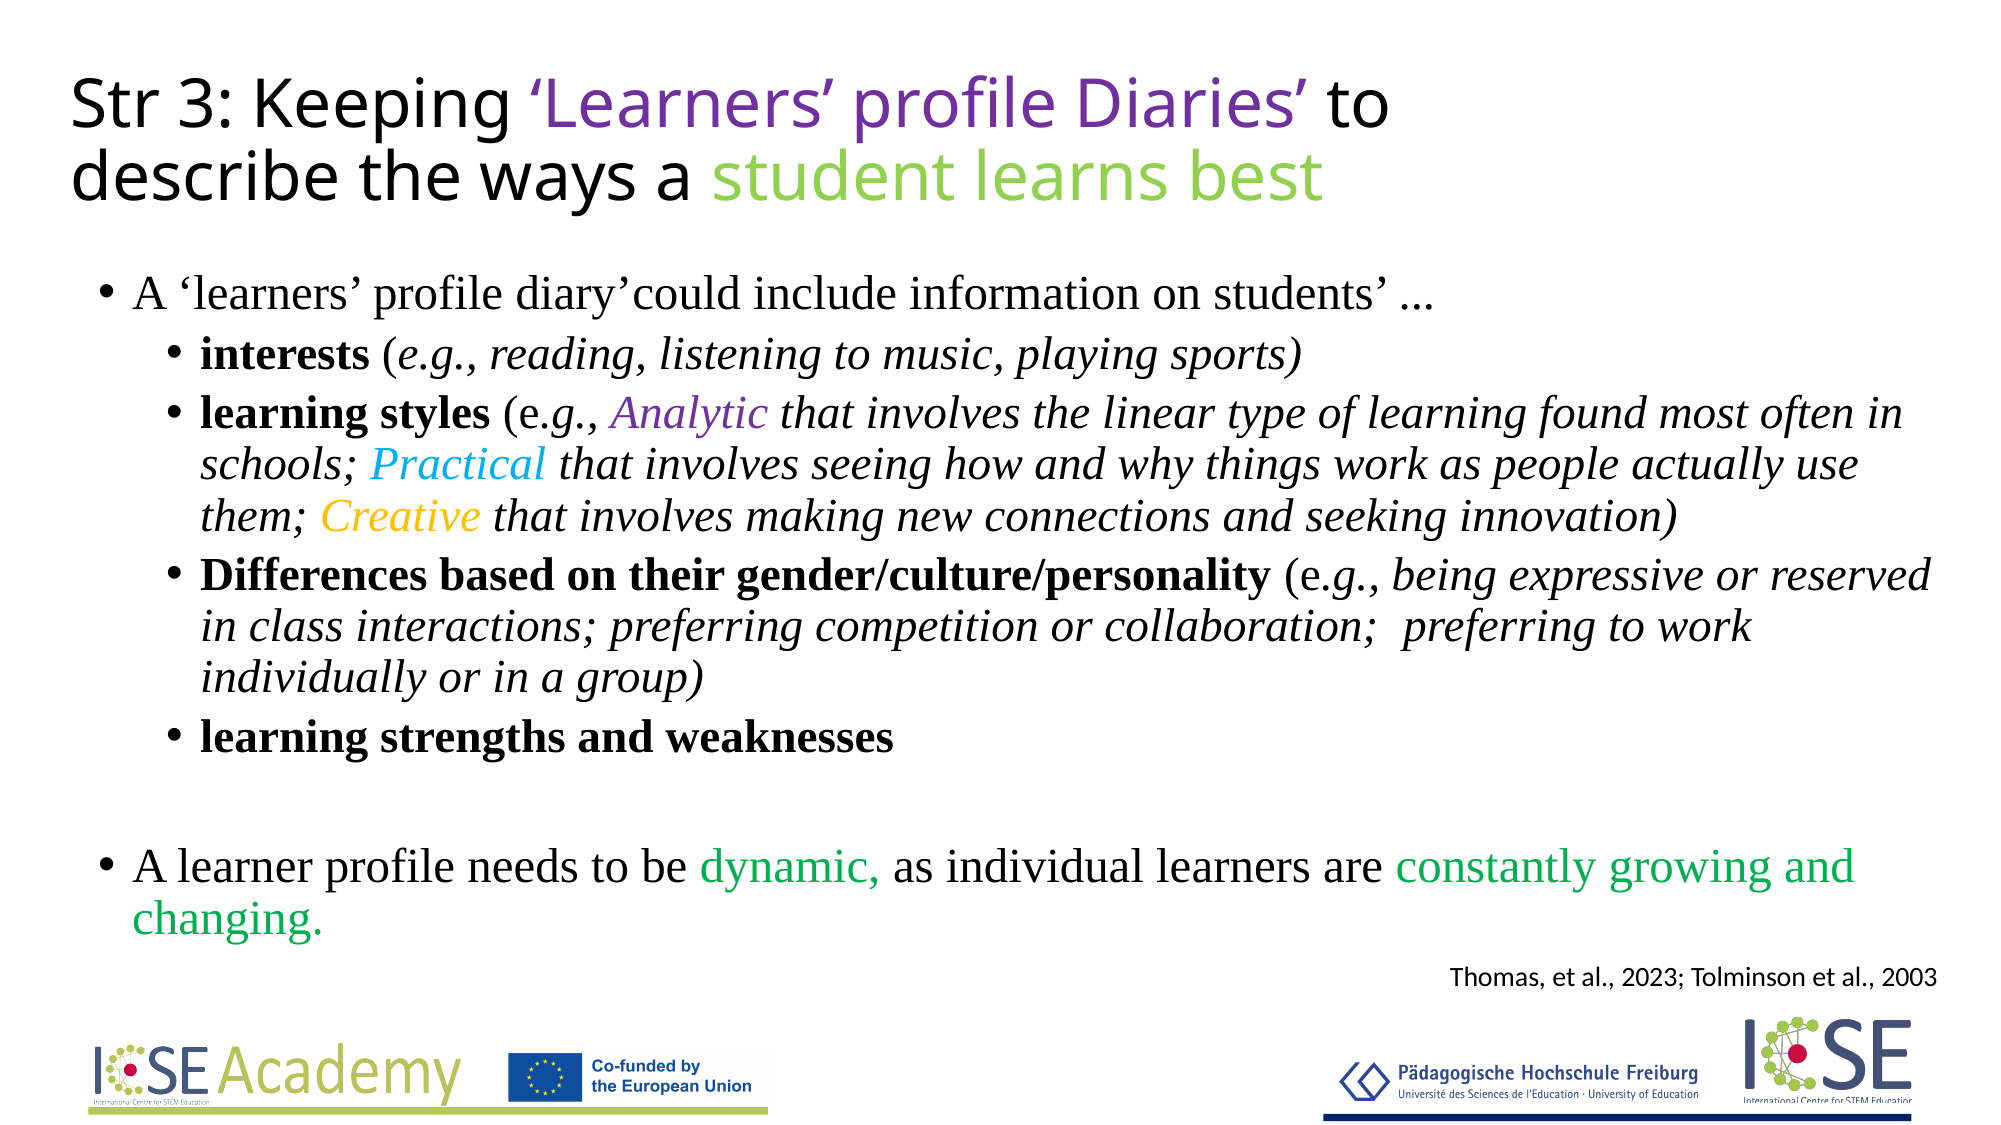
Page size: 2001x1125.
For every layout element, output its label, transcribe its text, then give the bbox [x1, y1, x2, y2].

picture [1339, 1062, 1698, 1101]
picture [1743, 1017, 1912, 1103]
picture [505, 1050, 770, 1105]
list A ‘learners’ profile diary’could include information on students’ ... interests (e.g., reading, listening to music, playing sports) learning styles (e.g., Analytic that involves the linear type of learning found most often in schools; Practical that involves seeing how and why things work as people actually use them; Creative that involves making new connections and seeking innovation) Differences based on their gender/culture/personality (e.g., being expressive or reserved in class interactions; preferring competition or collaboration; preferring to work individually or in a group) learning strengths and weaknesses A learner profile needs to be dynamic, as individual learners are constantly growing and changing. Thomas, et al., 2023; Tolminson et al., 2003 [83, 259, 1953, 1014]
title Str 3: Keeping ‘Learners’ profile Diaries’ to describe the ways a student learns best [55, 59, 1606, 224]
picture [94, 1043, 461, 1106]
